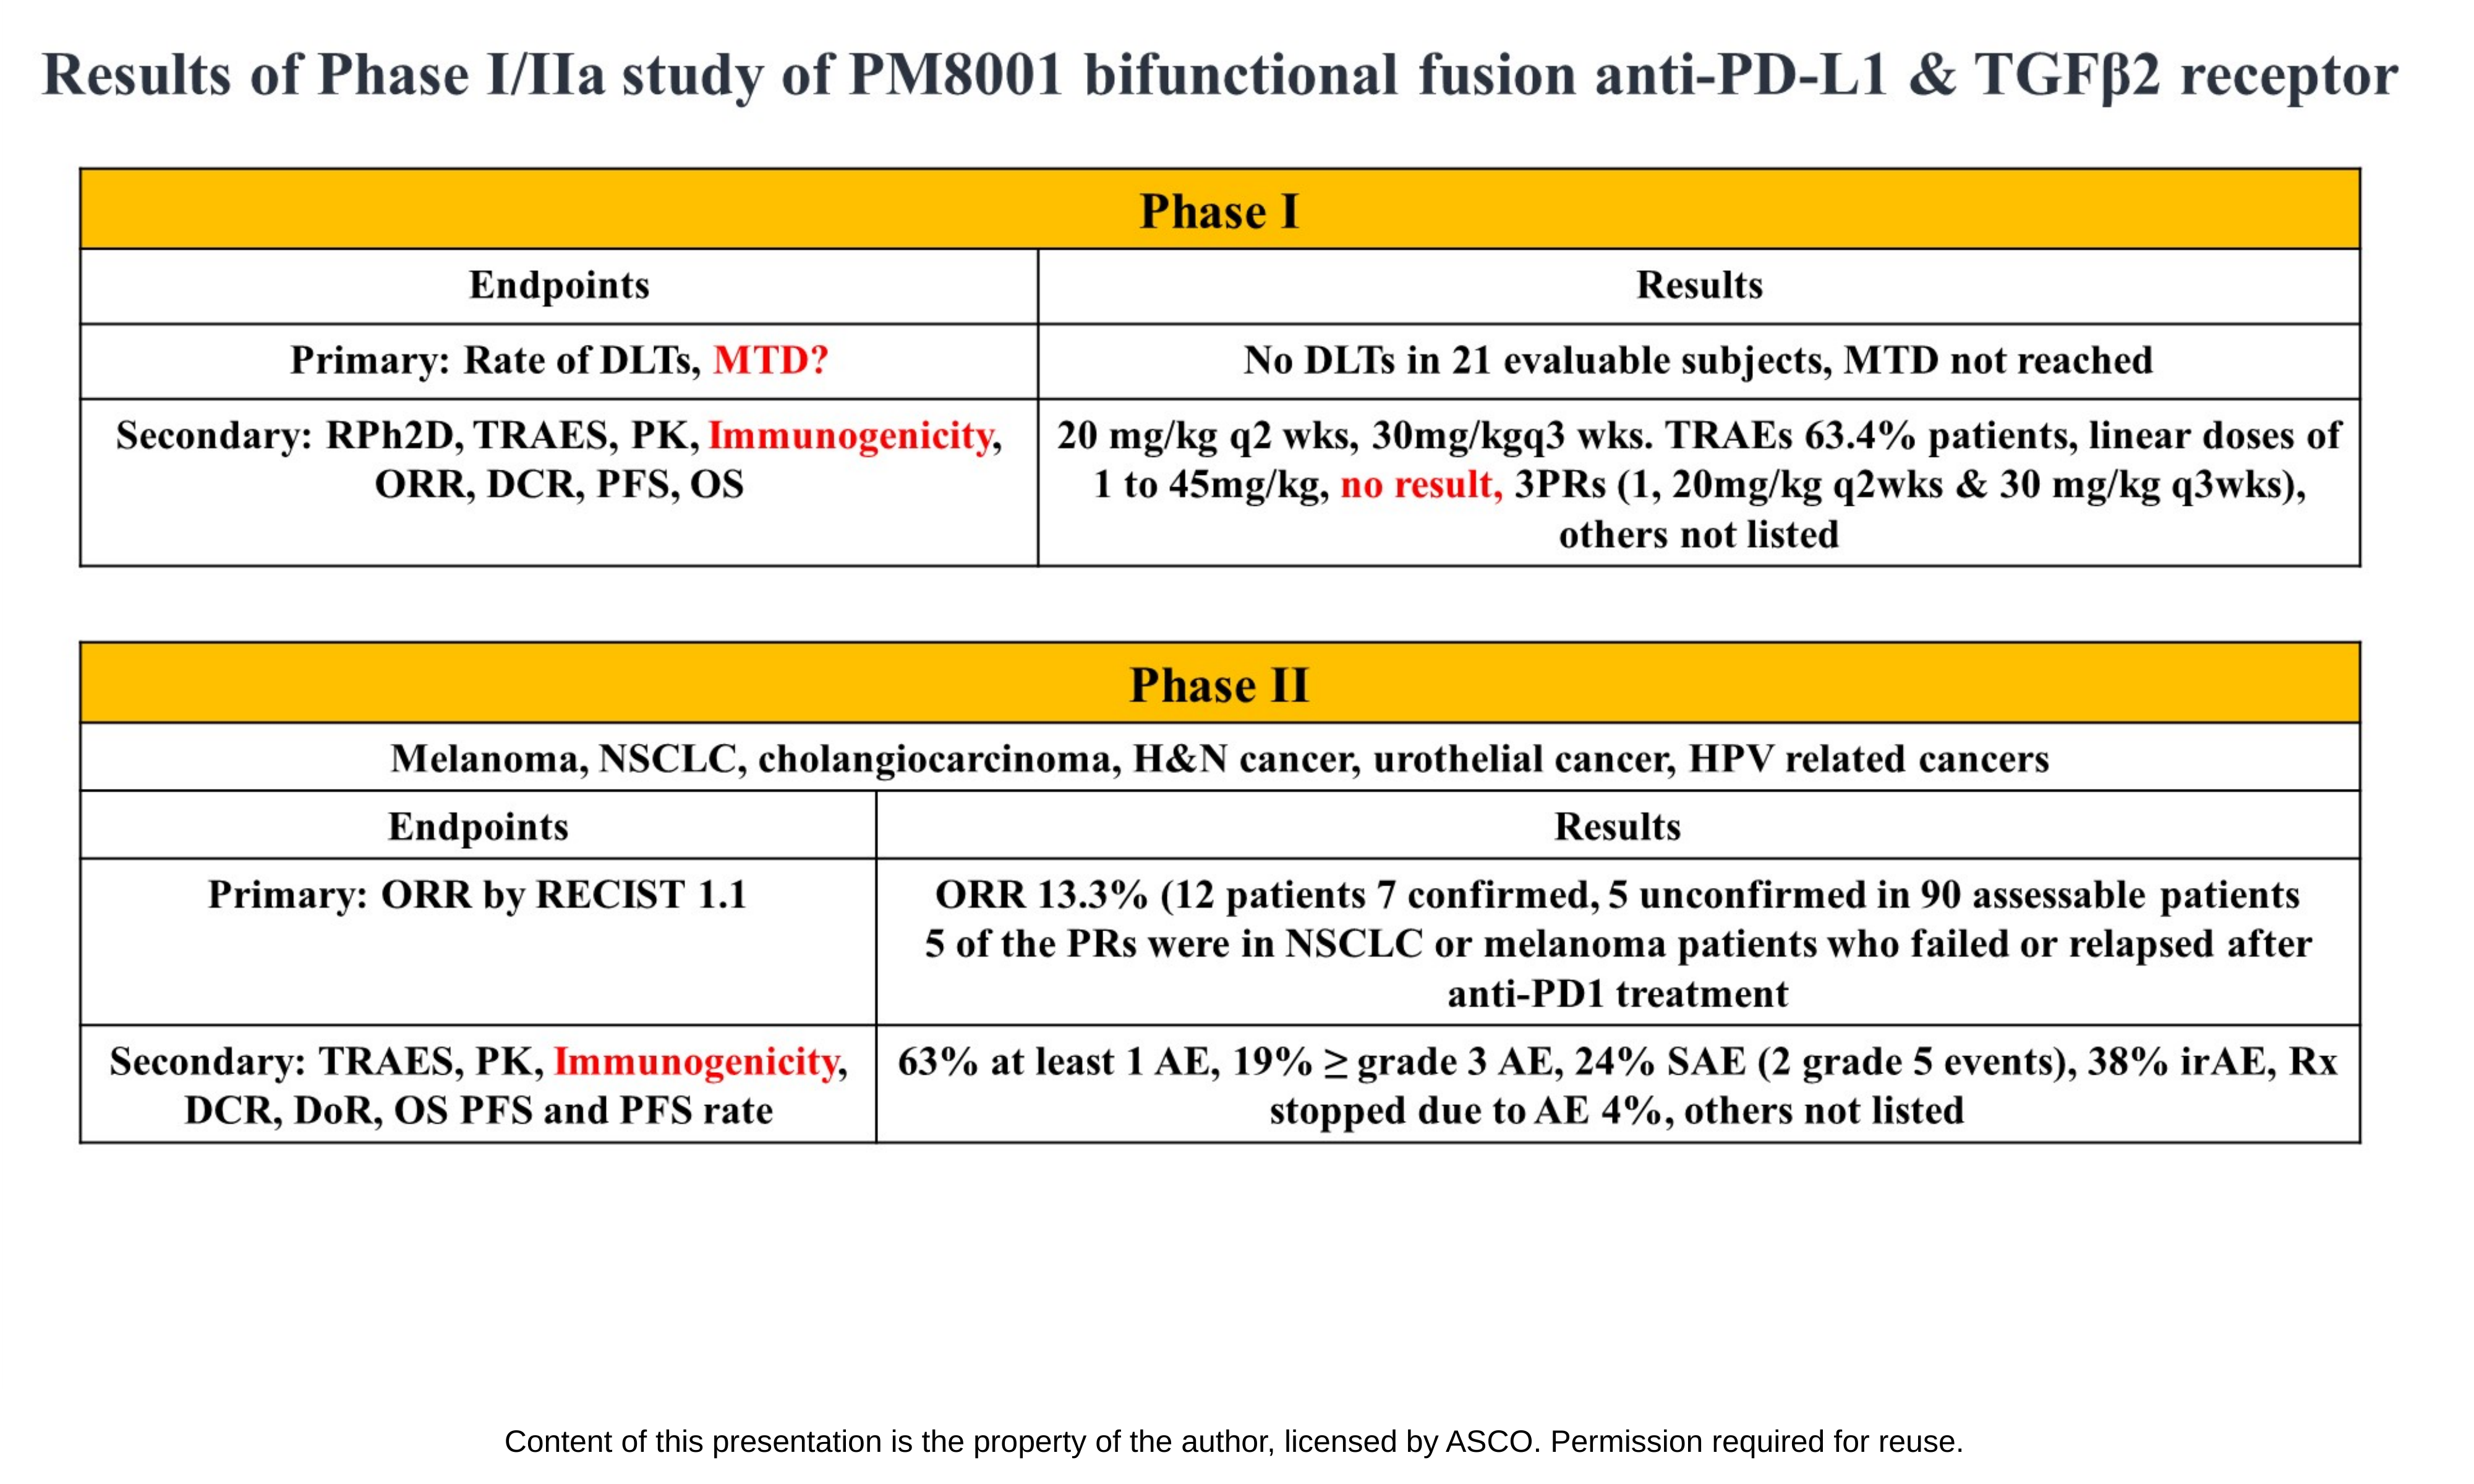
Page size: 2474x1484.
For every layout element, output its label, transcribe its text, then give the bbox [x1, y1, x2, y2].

picture [2, 0, 2472, 1389]
text_box Content of this presentation is the property of the author, licensed by ASCO. Permission required for reuse. [0, 1399, 2474, 1477]
